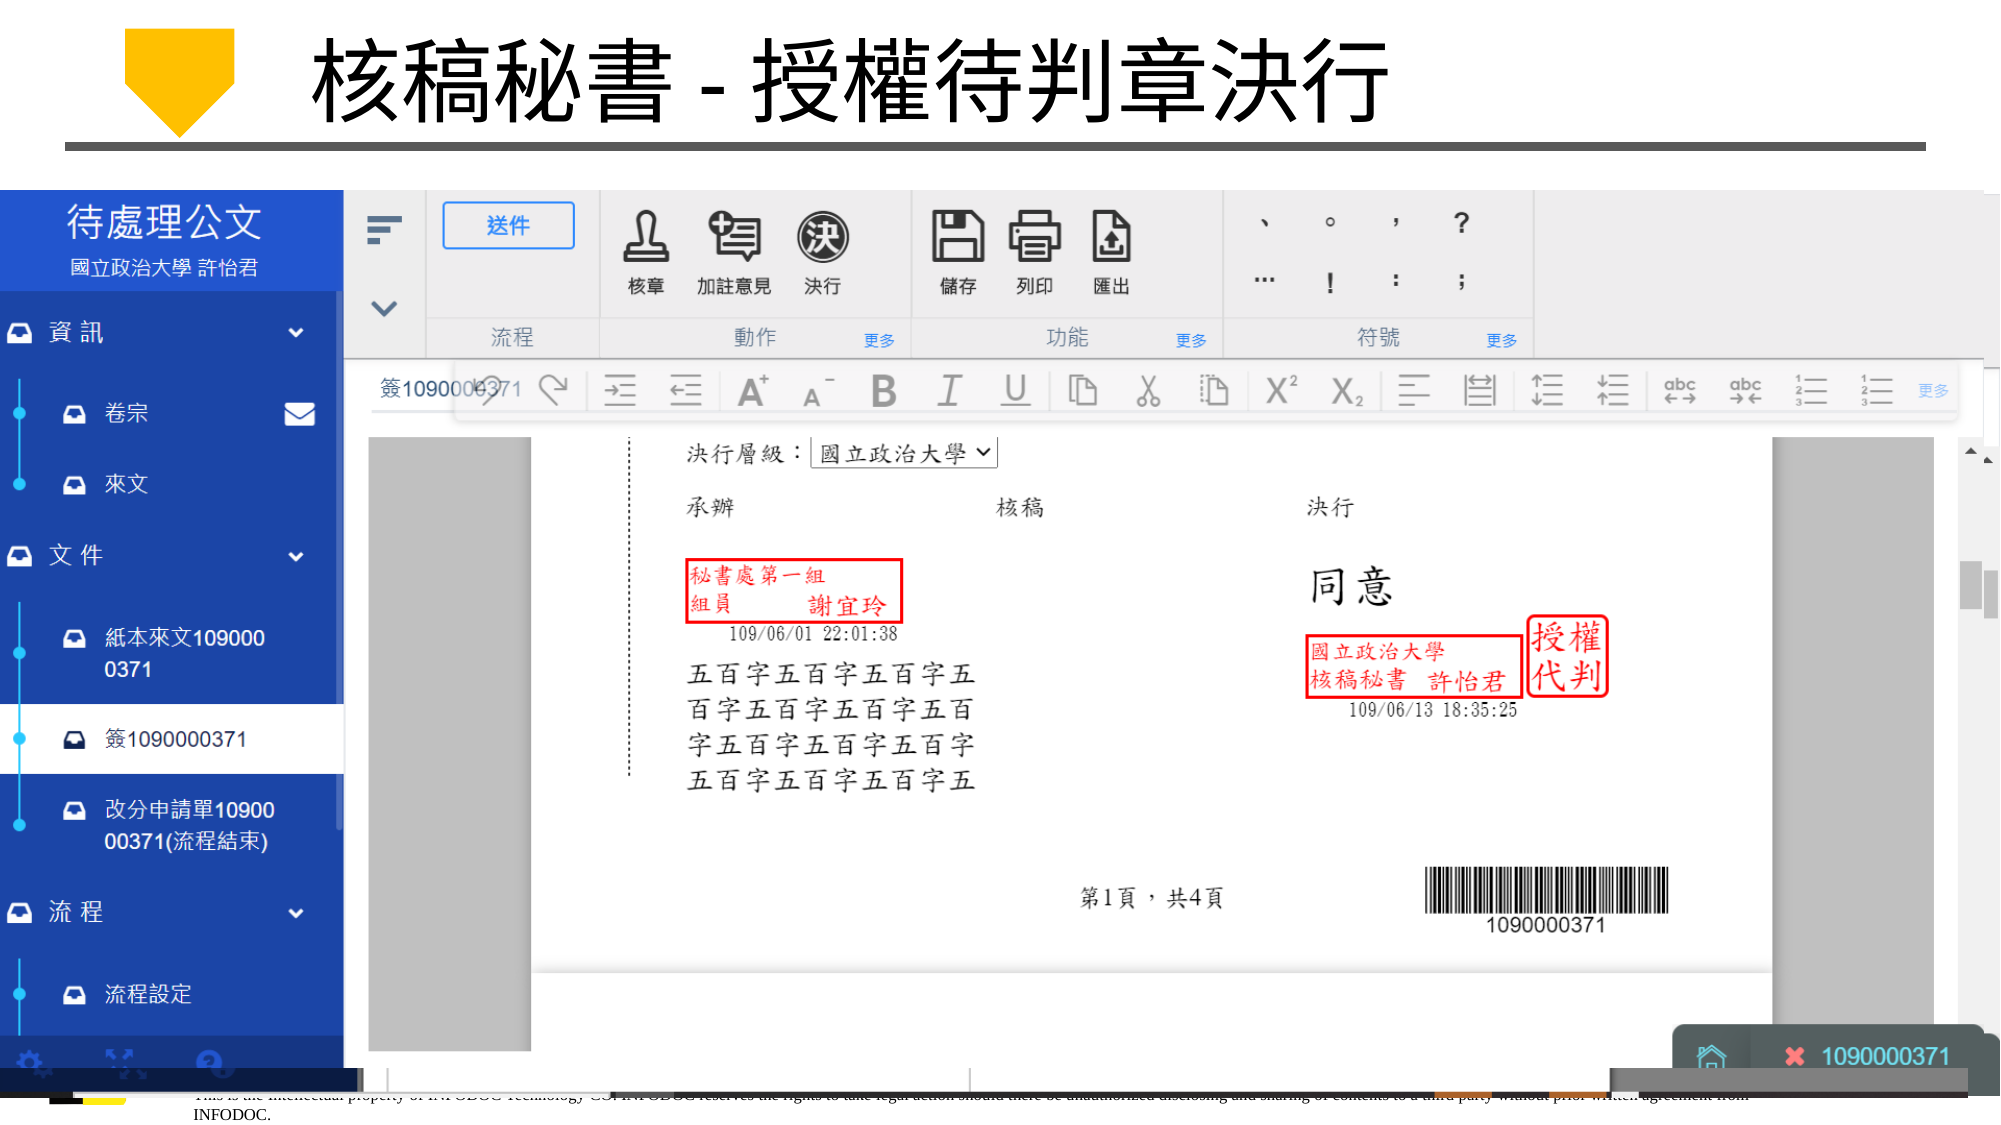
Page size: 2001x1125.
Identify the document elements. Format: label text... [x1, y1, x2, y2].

picture [0, 190, 2000, 1125]
title 核稿秘書-授權待判章決行 [294, 29, 1431, 129]
